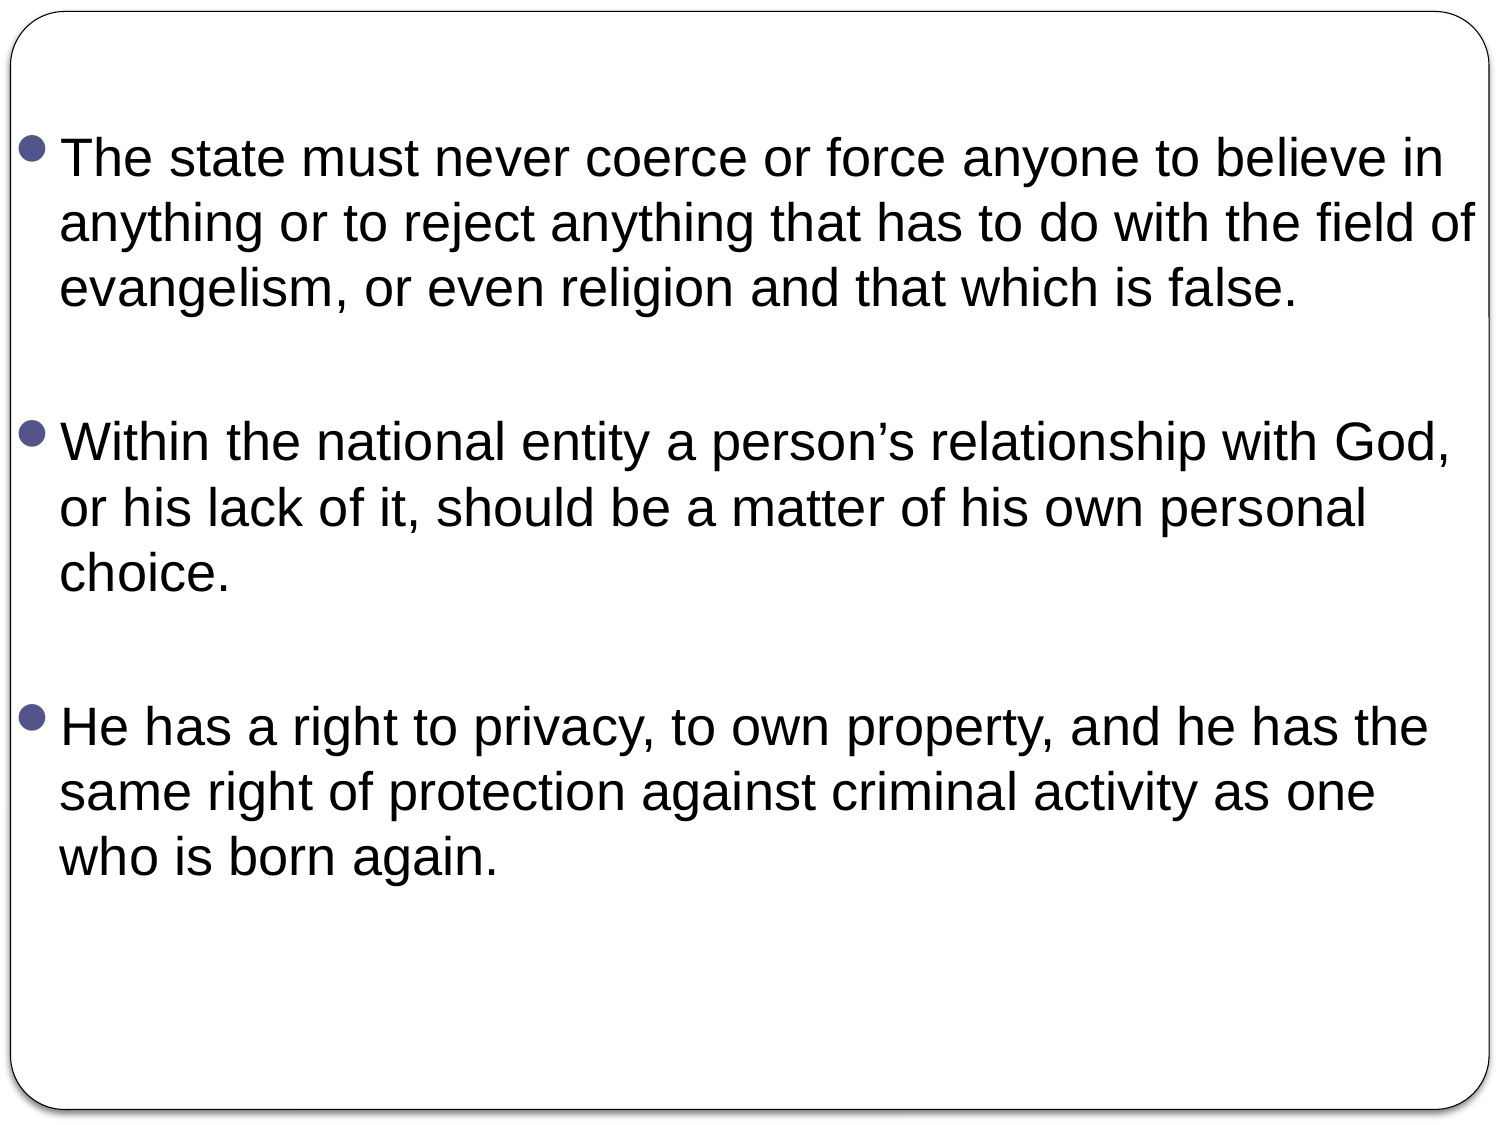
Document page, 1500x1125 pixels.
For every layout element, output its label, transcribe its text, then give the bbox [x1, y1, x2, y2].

list The state must never coerce or force anyone to believe in anything or to reject anything that has to do with the field of evangelism, or even religion and that which is false. Within the national entity a person’s relationship with God, or his lack of it, should be a matter of his own personal choice. He has a right to privacy, to own property, and he has the same right of protection against criminal activity as one who is born again. [0, 37, 1500, 1125]
